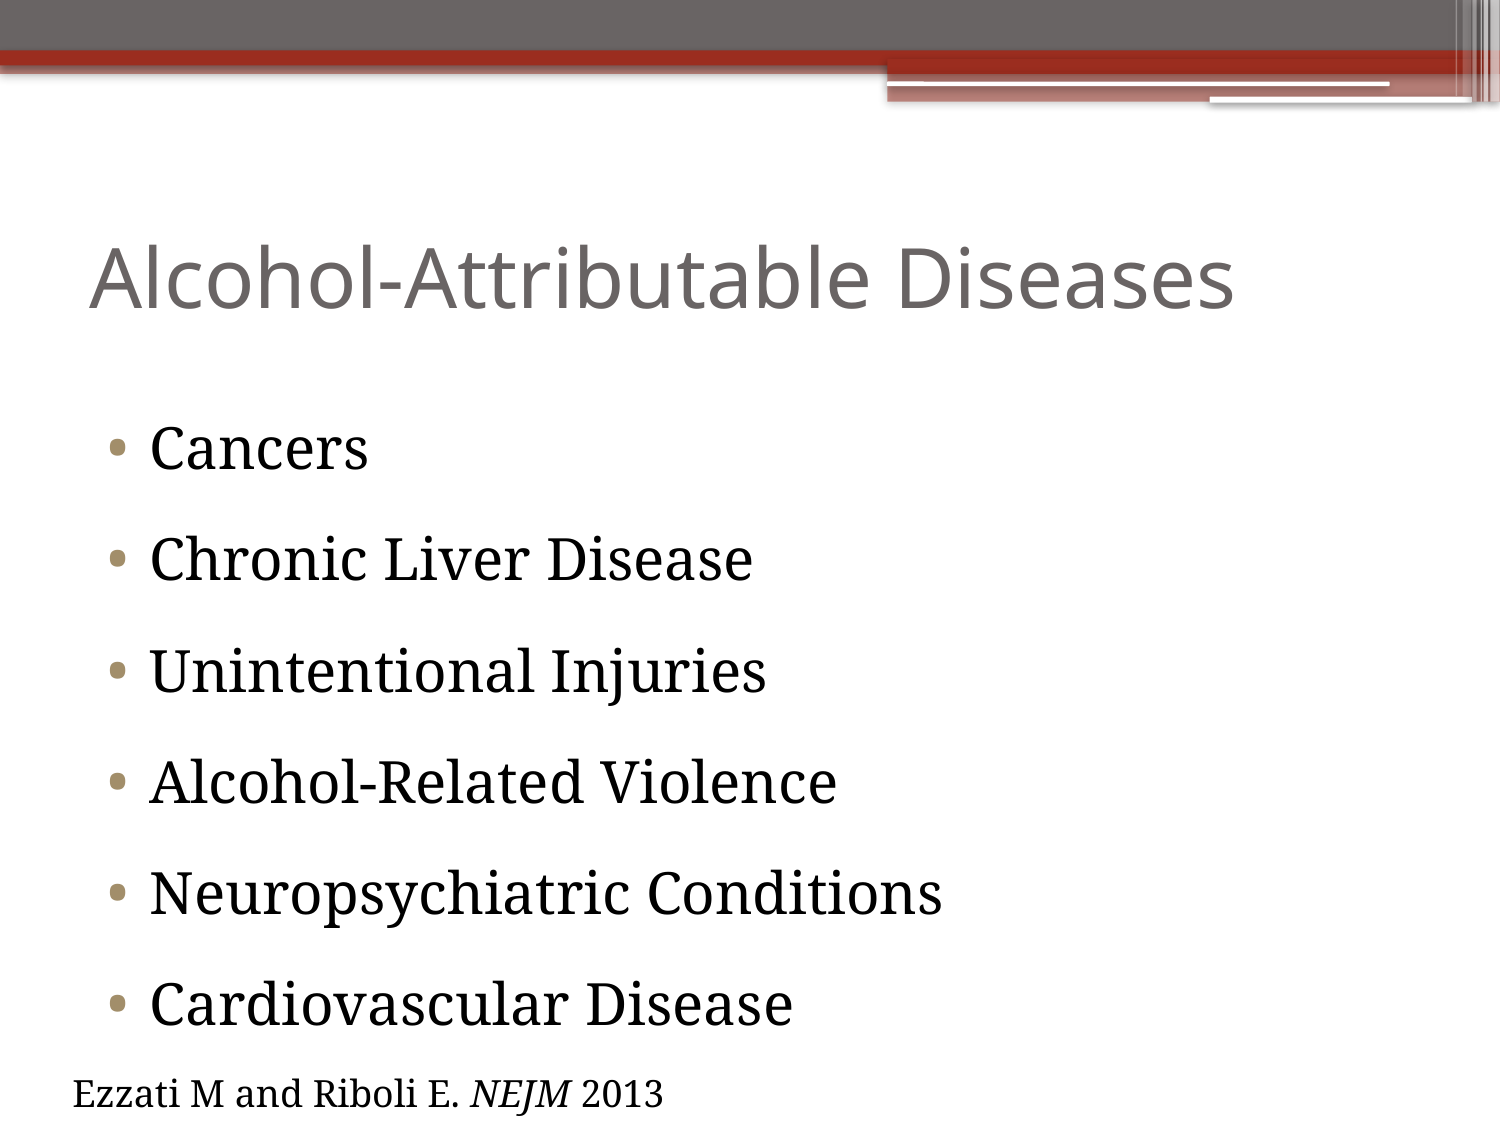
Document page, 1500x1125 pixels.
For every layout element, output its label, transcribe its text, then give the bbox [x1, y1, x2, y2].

list Cancers Chronic Liver Disease Unintentional Injuries Alcohol-Related Violence Neuropsychiatric Conditions Cardiovascular Disease [75, 368, 1425, 1079]
title Alcohol-Attributable Diseases [75, 187, 1425, 363]
text_box Ezzati M and Riboli E. NEJM 2013 [57, 1062, 680, 1123]
